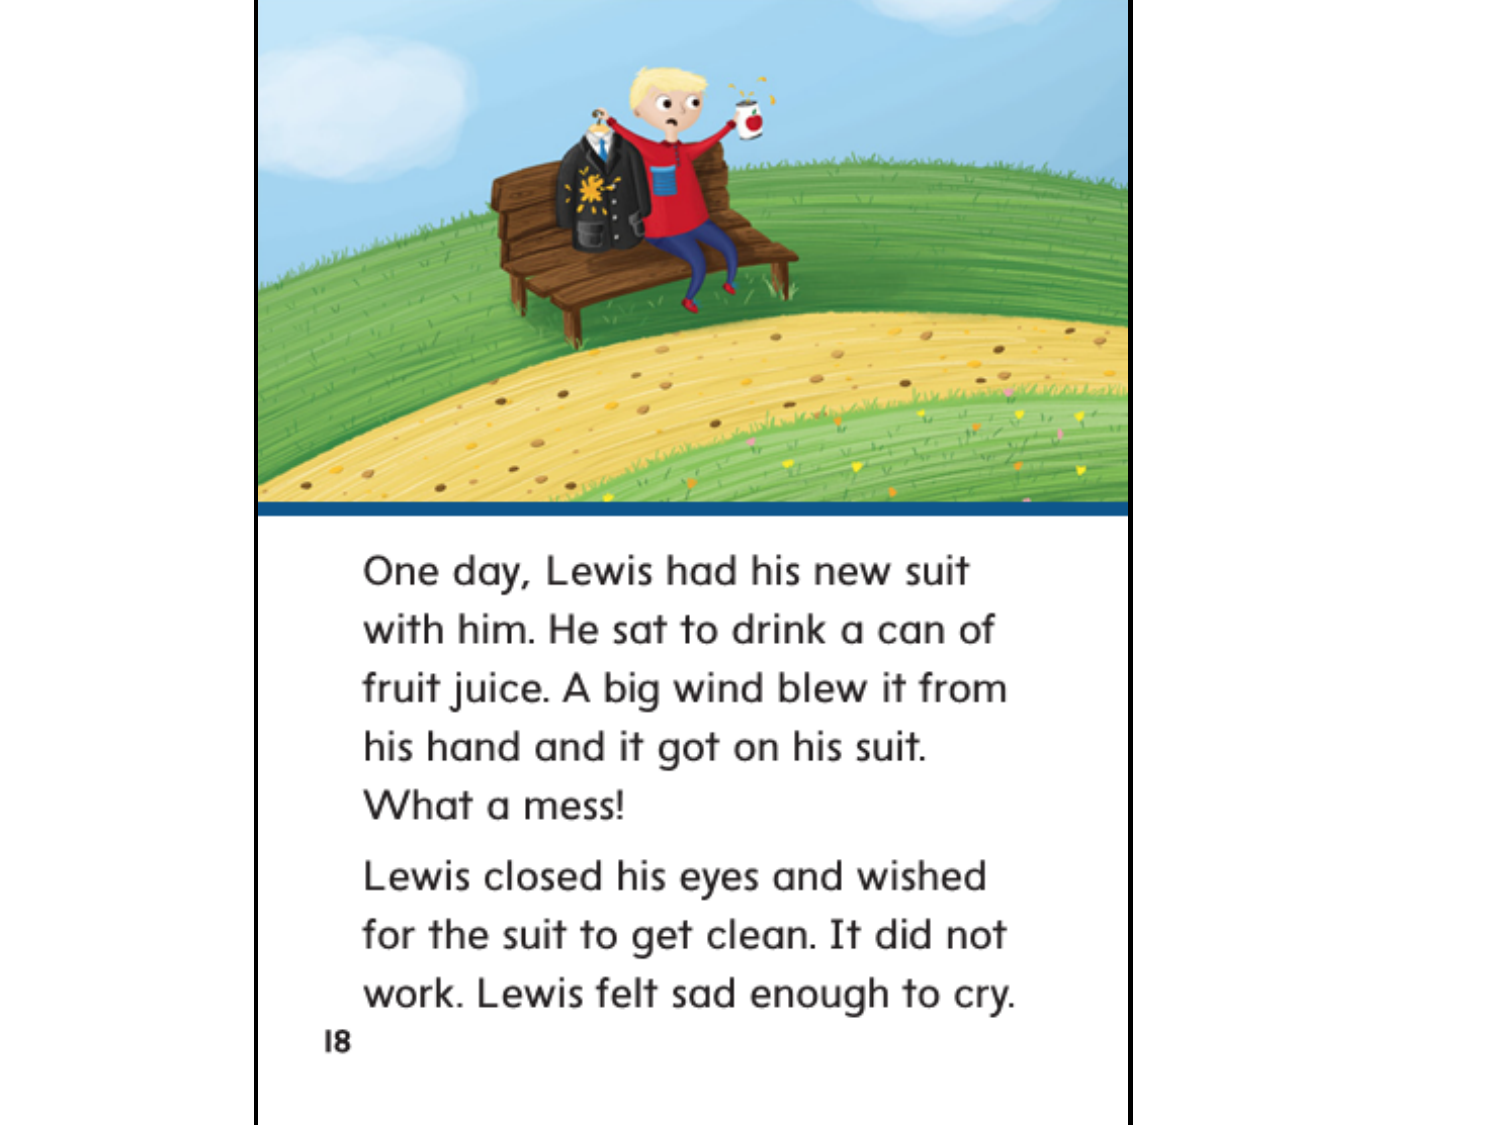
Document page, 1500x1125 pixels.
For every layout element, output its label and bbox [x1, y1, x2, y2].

picture [257, 0, 1129, 1125]
